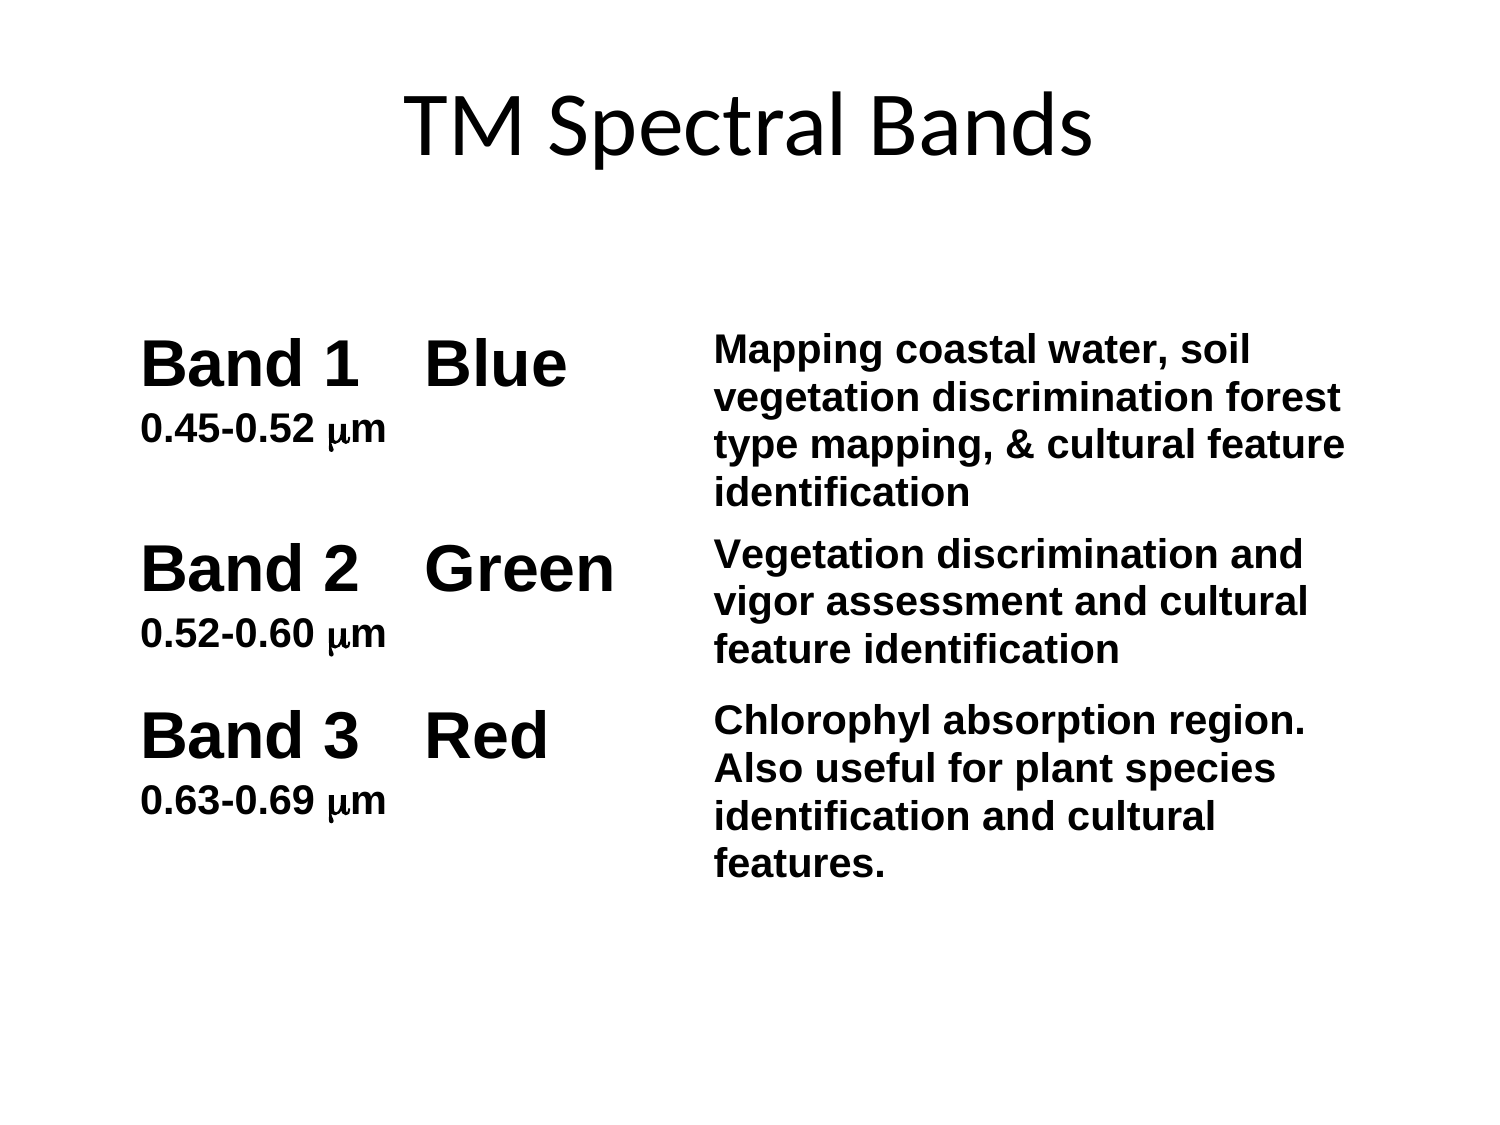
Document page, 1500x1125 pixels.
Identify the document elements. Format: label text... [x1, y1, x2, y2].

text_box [112, 324, 1406, 994]
title TM Spectral Bands [112, 24, 1388, 213]
